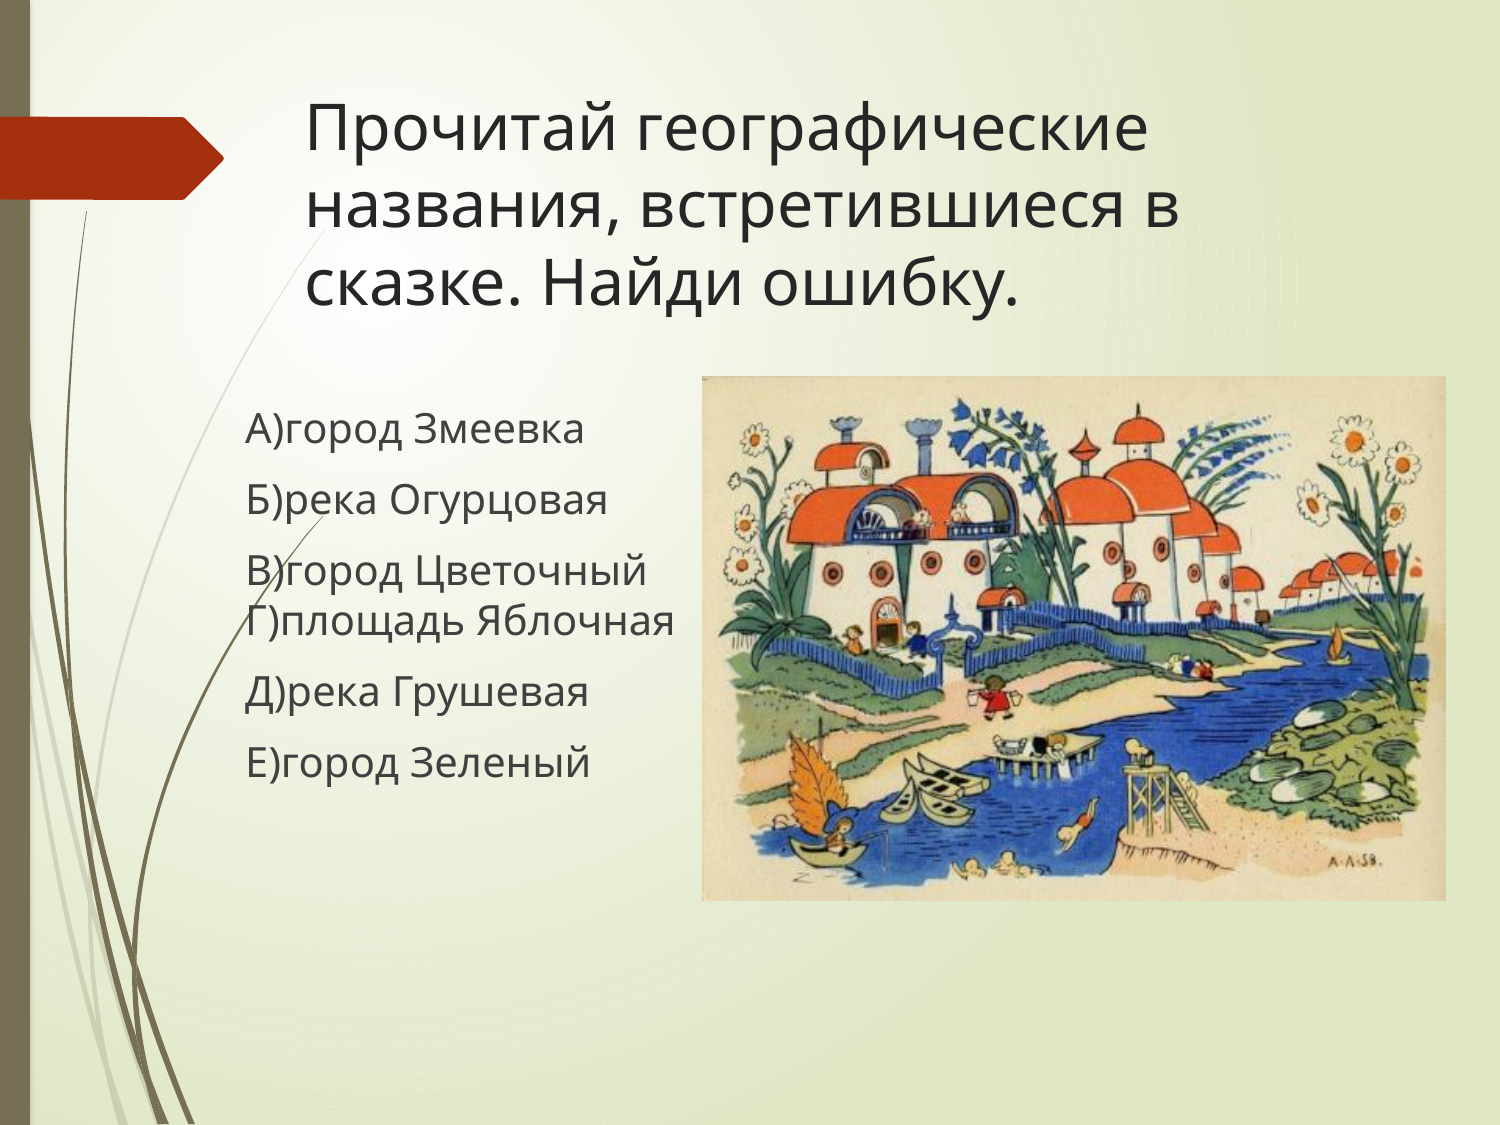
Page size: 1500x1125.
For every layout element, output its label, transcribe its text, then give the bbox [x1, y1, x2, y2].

list А)город Змеевка Б)река Огурцовая В)город Цветочный Г)площадь Яблочная Д)река Грушевая Е)город Зеленый [230, 328, 1312, 949]
title Прочитай географические названия, встретившиеся в сказке. Найди ошибку. [289, 78, 1371, 327]
picture [702, 376, 1447, 901]
